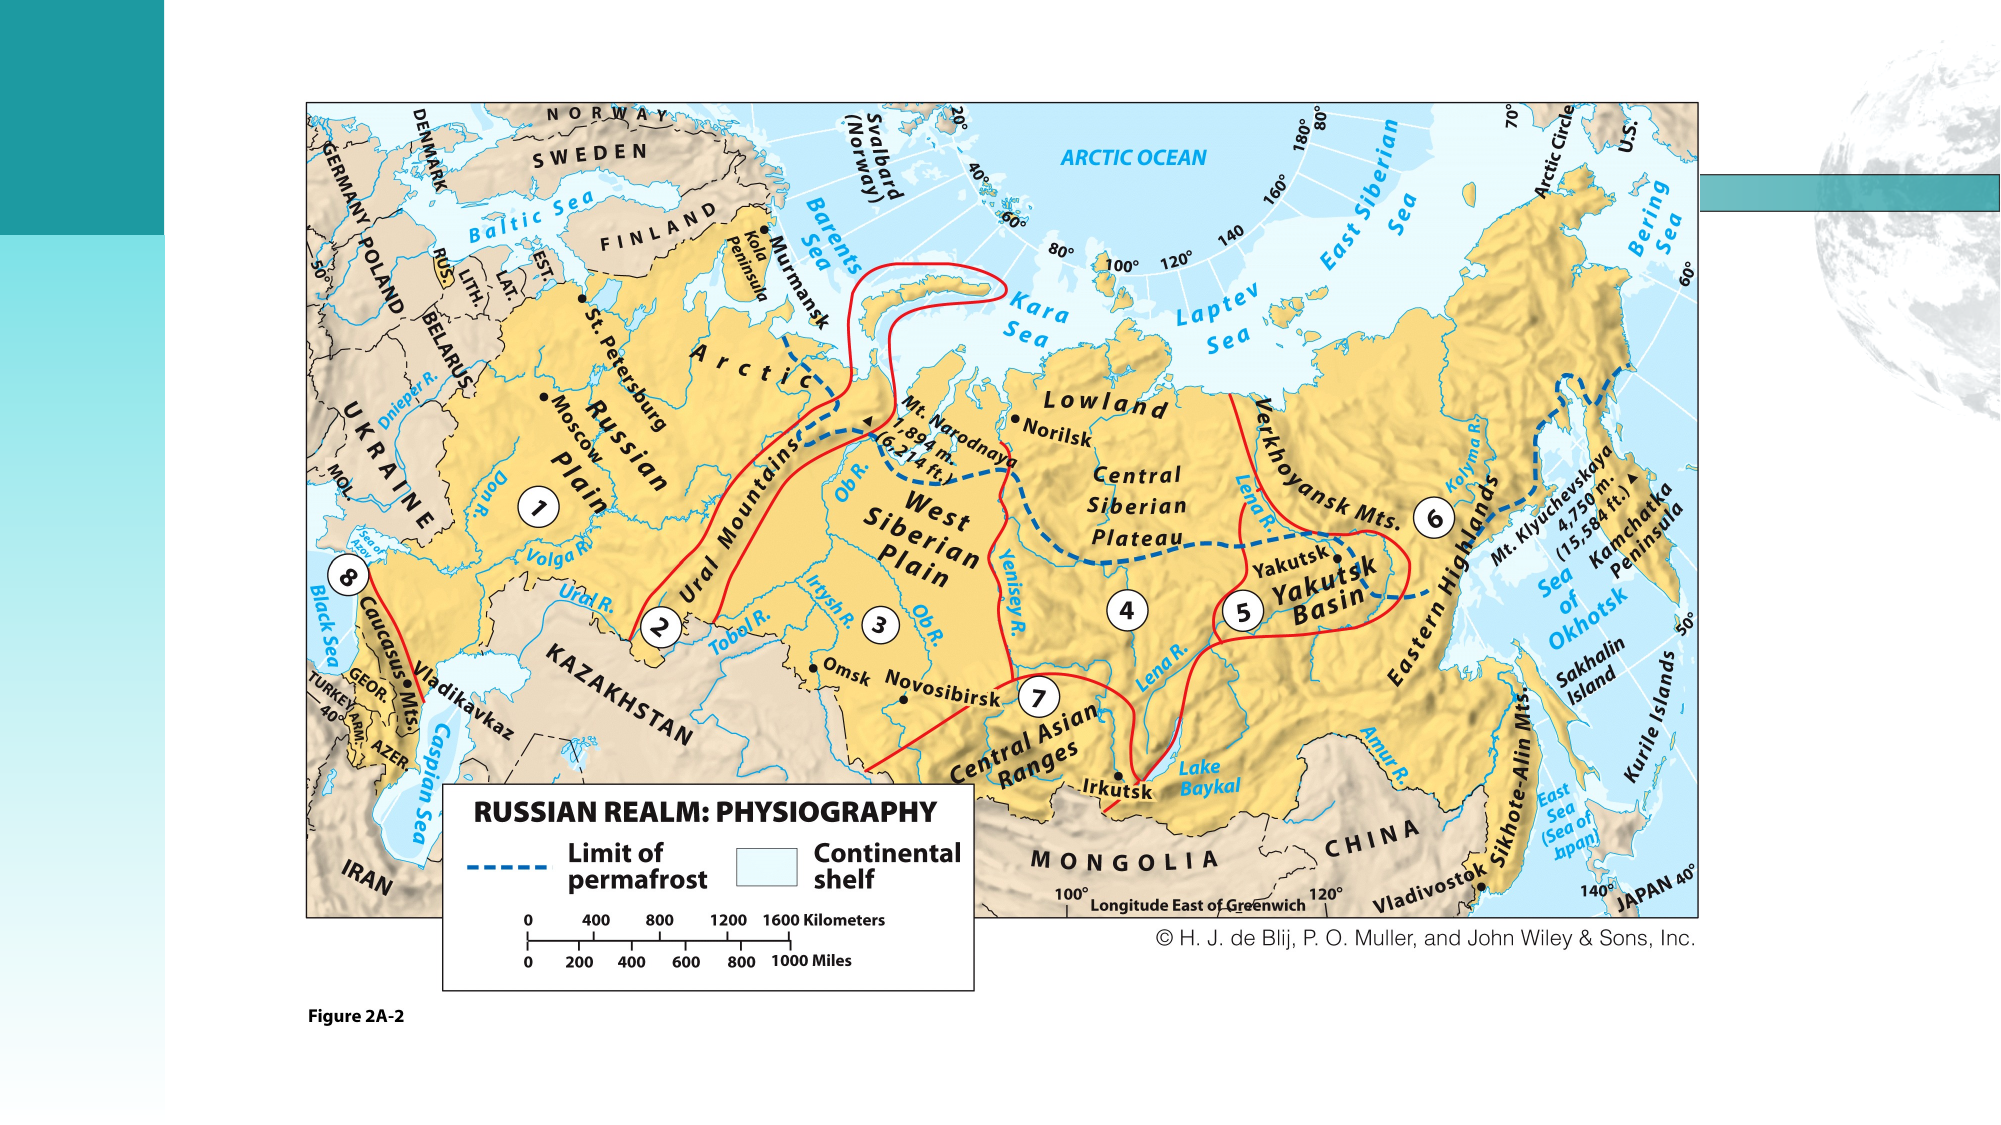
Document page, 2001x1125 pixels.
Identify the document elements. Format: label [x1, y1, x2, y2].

picture [299, 95, 1701, 1030]
